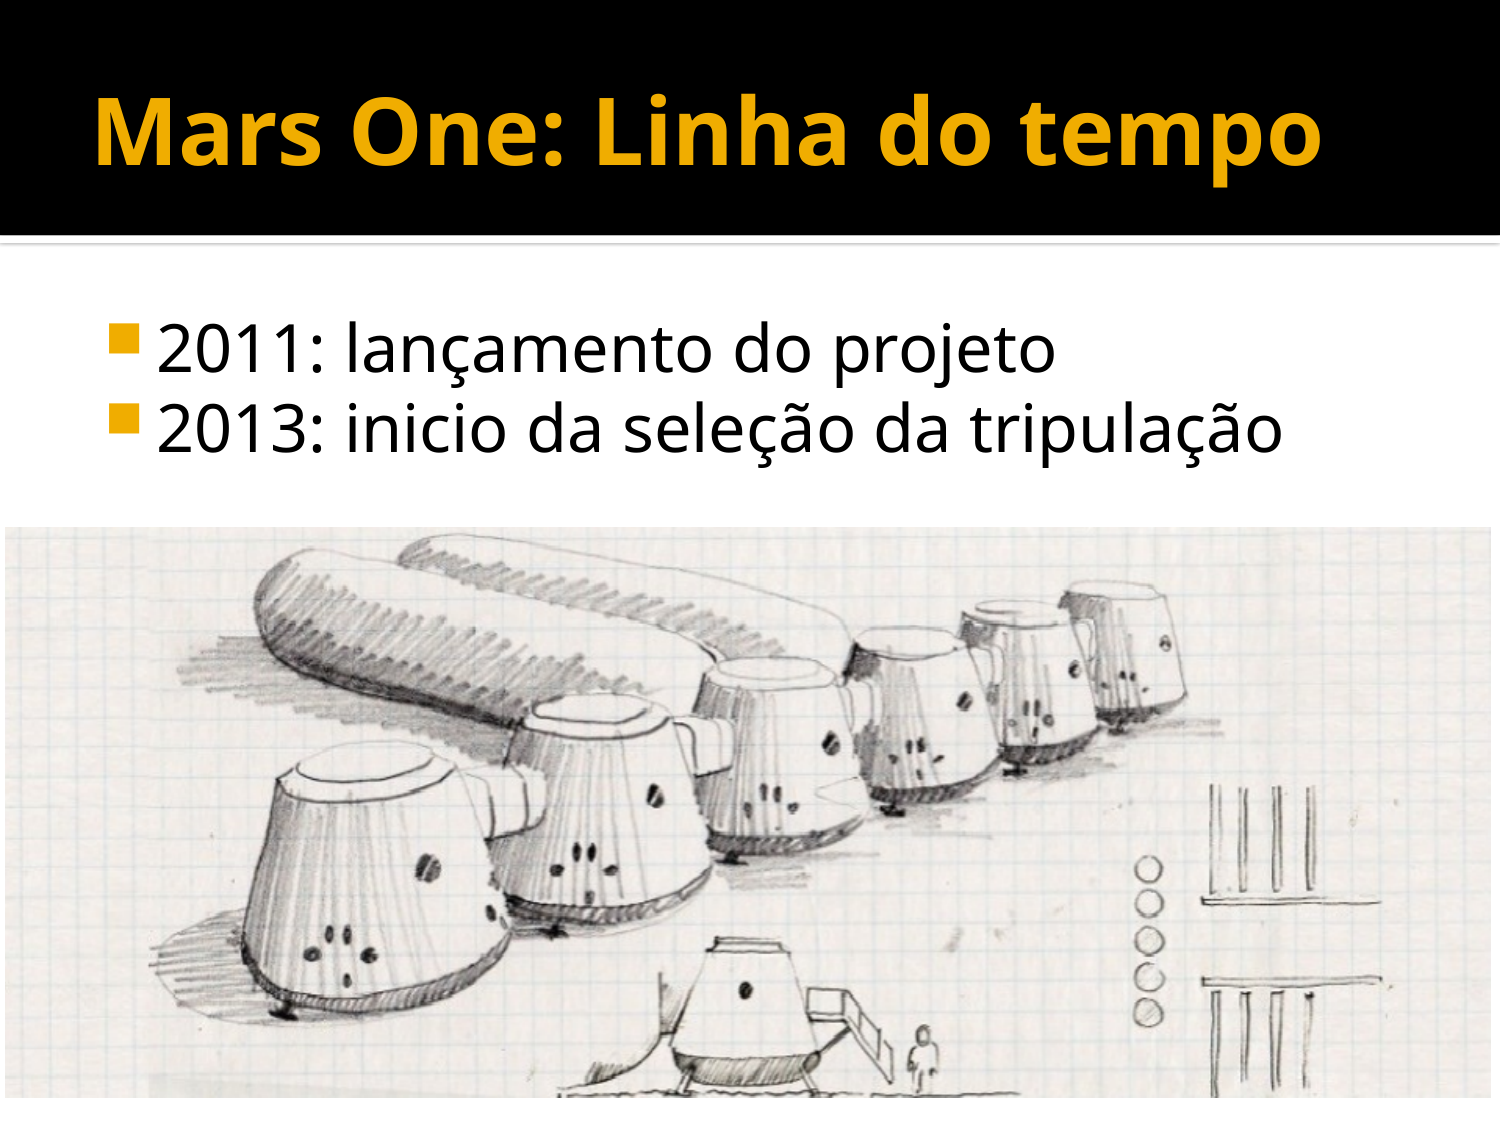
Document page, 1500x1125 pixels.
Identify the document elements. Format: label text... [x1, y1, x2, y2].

list 2011: lançamento do projeto 2013: inicio da seleção da tripulação [75, 291, 1425, 520]
title Mars One: Linha do tempo [75, 25, 1425, 231]
picture [5, 526, 1491, 1098]
